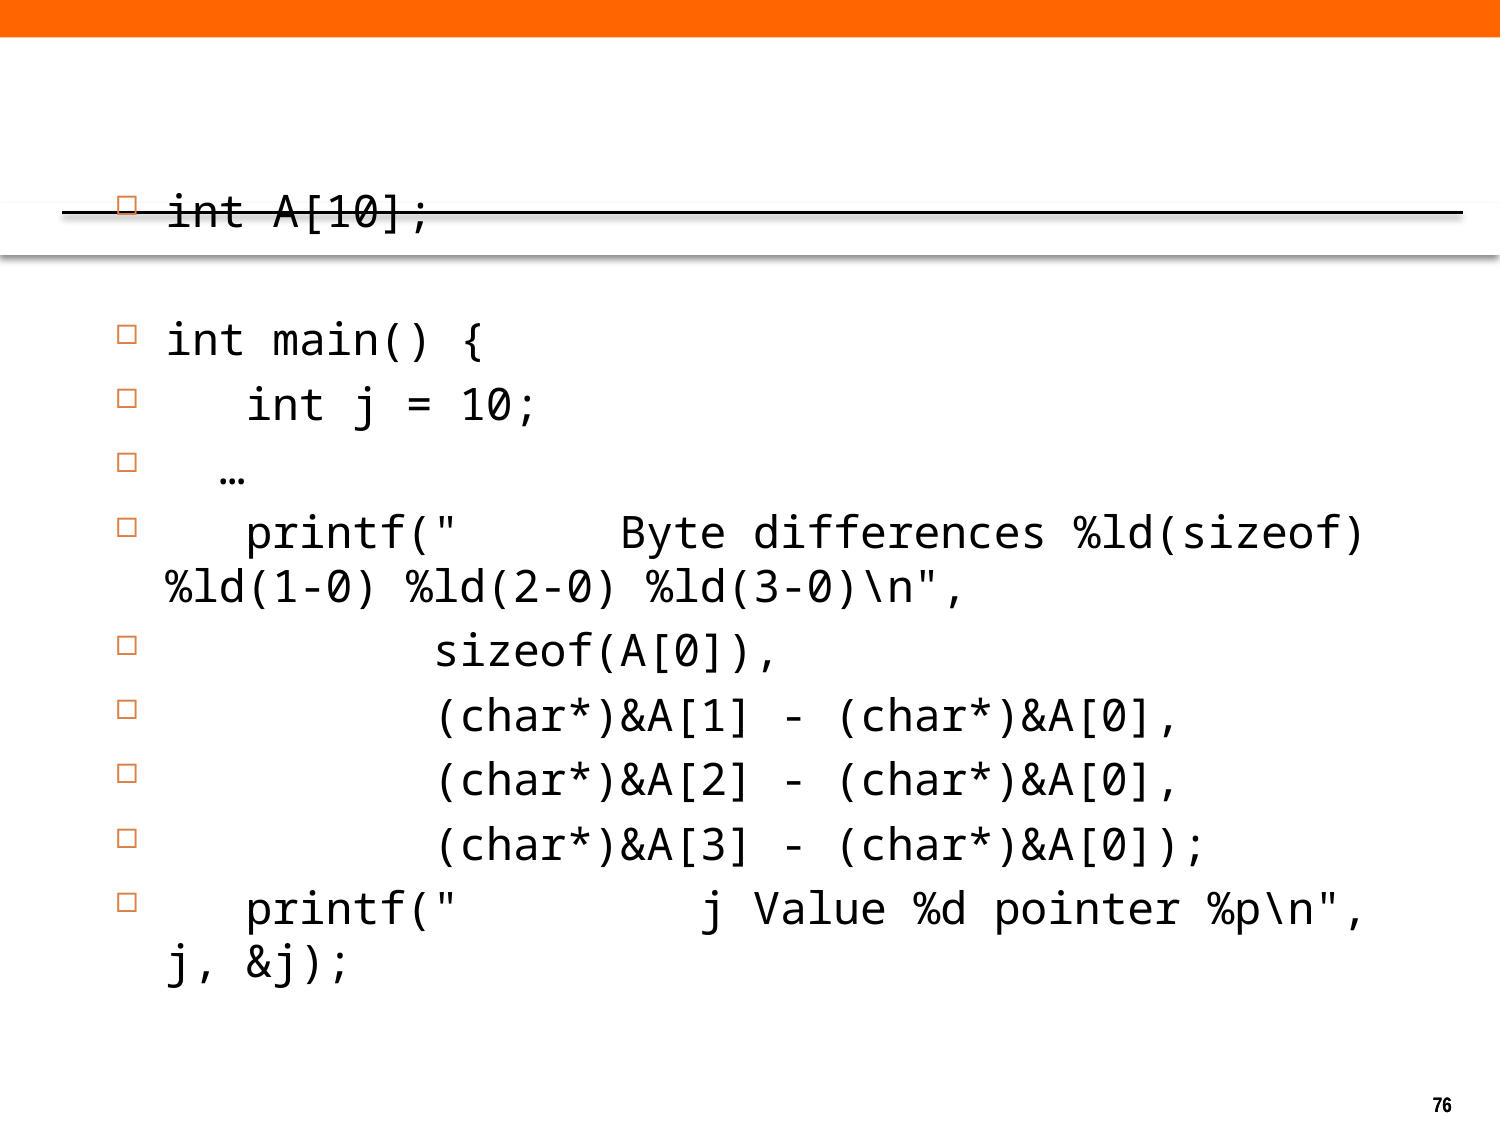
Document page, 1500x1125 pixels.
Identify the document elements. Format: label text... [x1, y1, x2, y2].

list int A[10]; int main() { int j = 10; … printf(" Byte differences %ld(sizeof) %ld(1-0) %ld(2-0) %ld(3-0)\n", sizeof(A[0]), (char*)&A[1] - (char*)&A[0], (char*)&A[2] - (char*)&A[0], (char*)&A[3] - (char*)&A[0]); printf(" j Value %d pointer %p\n", j, &j); [100, 174, 1438, 1000]
